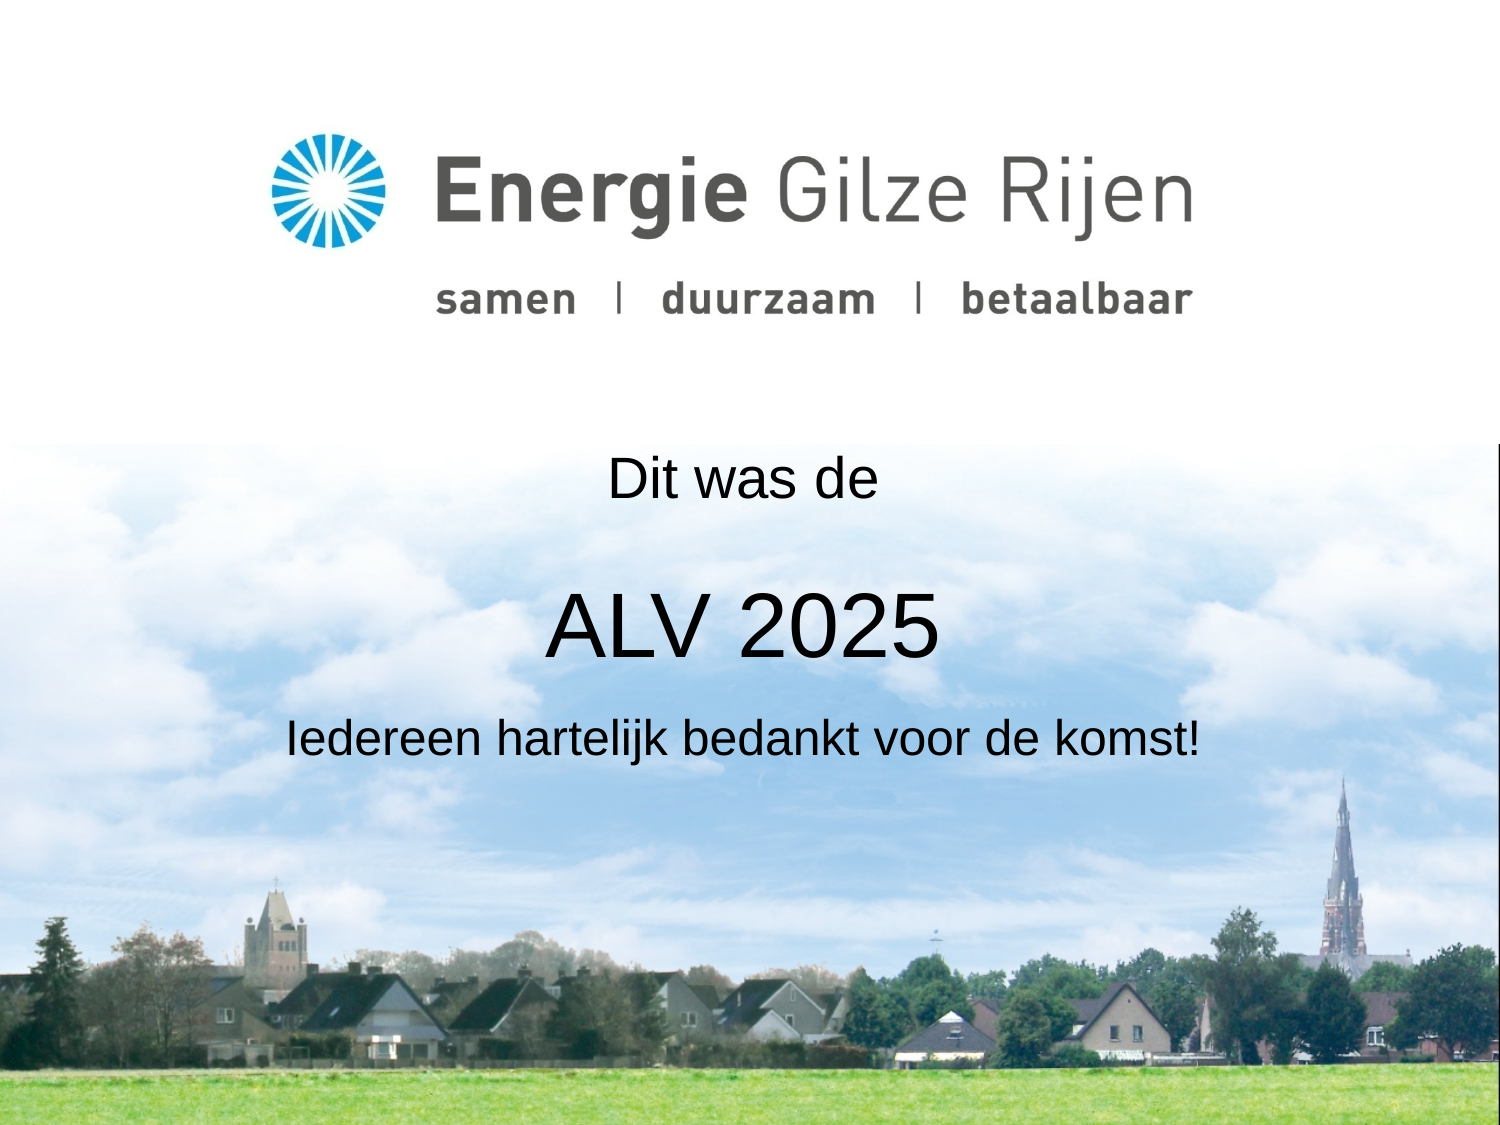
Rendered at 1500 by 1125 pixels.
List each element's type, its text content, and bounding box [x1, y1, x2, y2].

picture [241, 113, 1223, 355]
title Dit was de ALV 2025 Iedereen hartelijk bedankt voor de komst! [106, 401, 1382, 770]
picture [0, 444, 1500, 1125]
